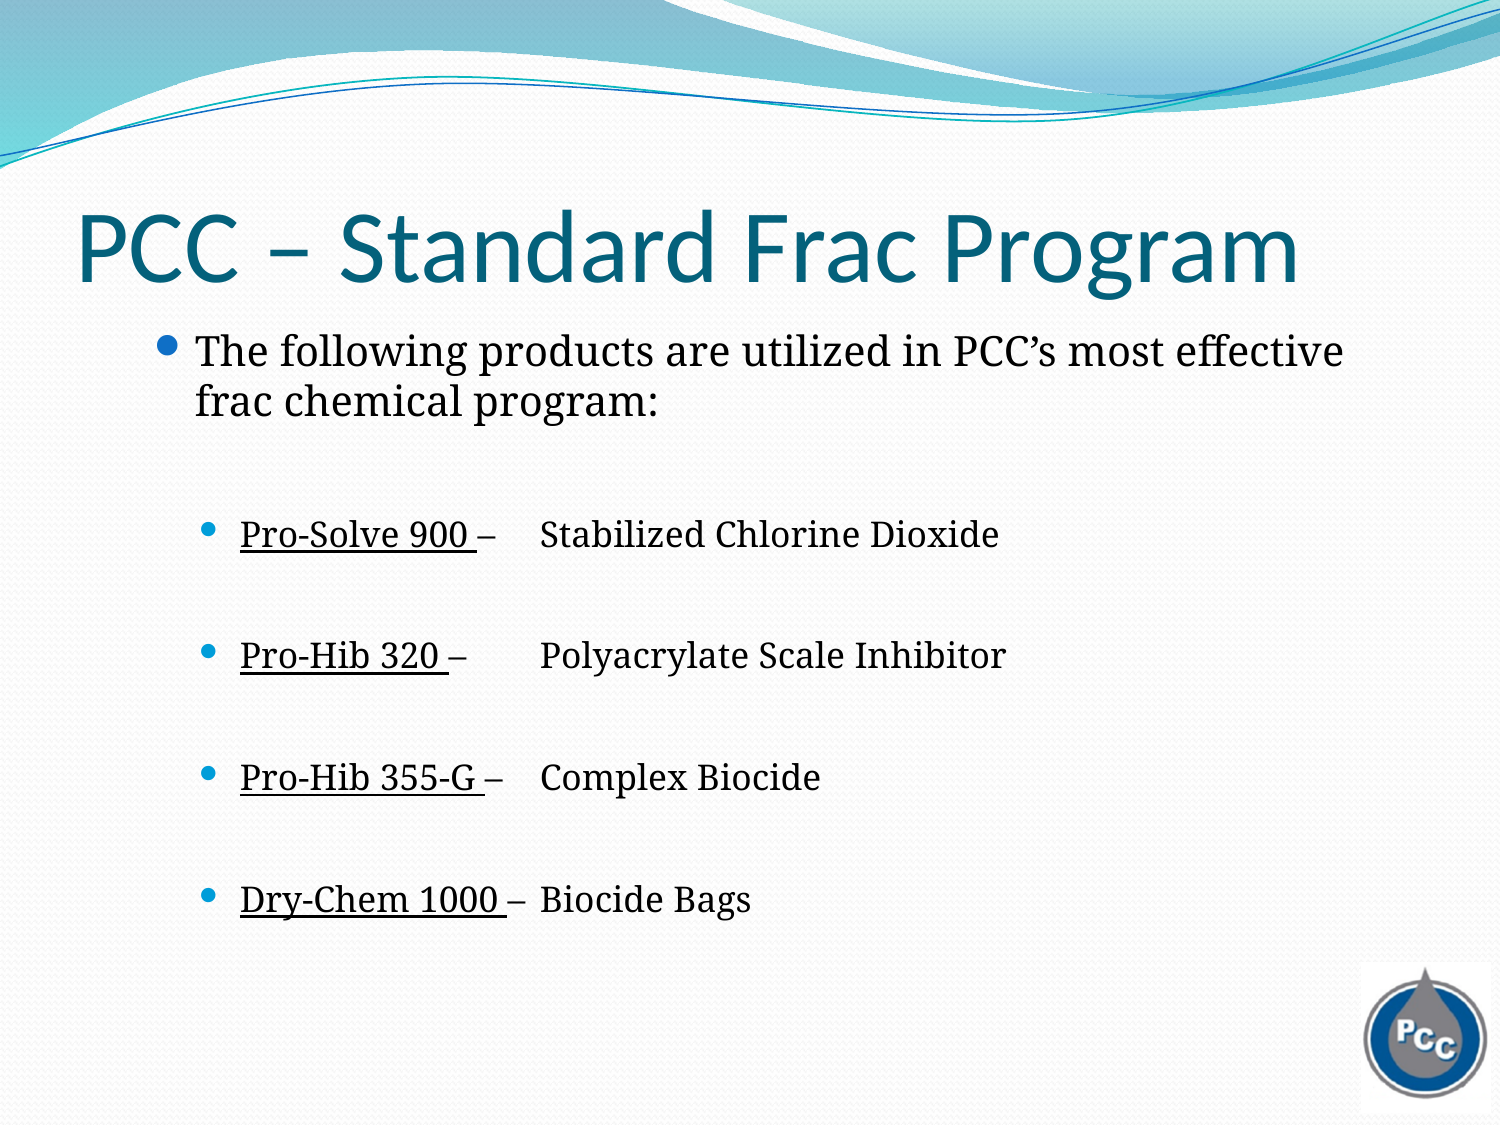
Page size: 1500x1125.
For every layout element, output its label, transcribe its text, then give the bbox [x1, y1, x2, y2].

title PCC – Standard Frac Program [75, 115, 1425, 303]
list The following products are utilized in PCC’s most effective frac chemical program: Pro-Solve 900 – Stabilized Chlorine Dioxide Pro-Hib 320 – Polyacrylate Scale Inhibitor Pro-Hib 355-G – Complex Biocide Dry-Chem 1000 – Biocide Bags [75, 317, 1426, 1038]
picture [1361, 962, 1491, 1113]
